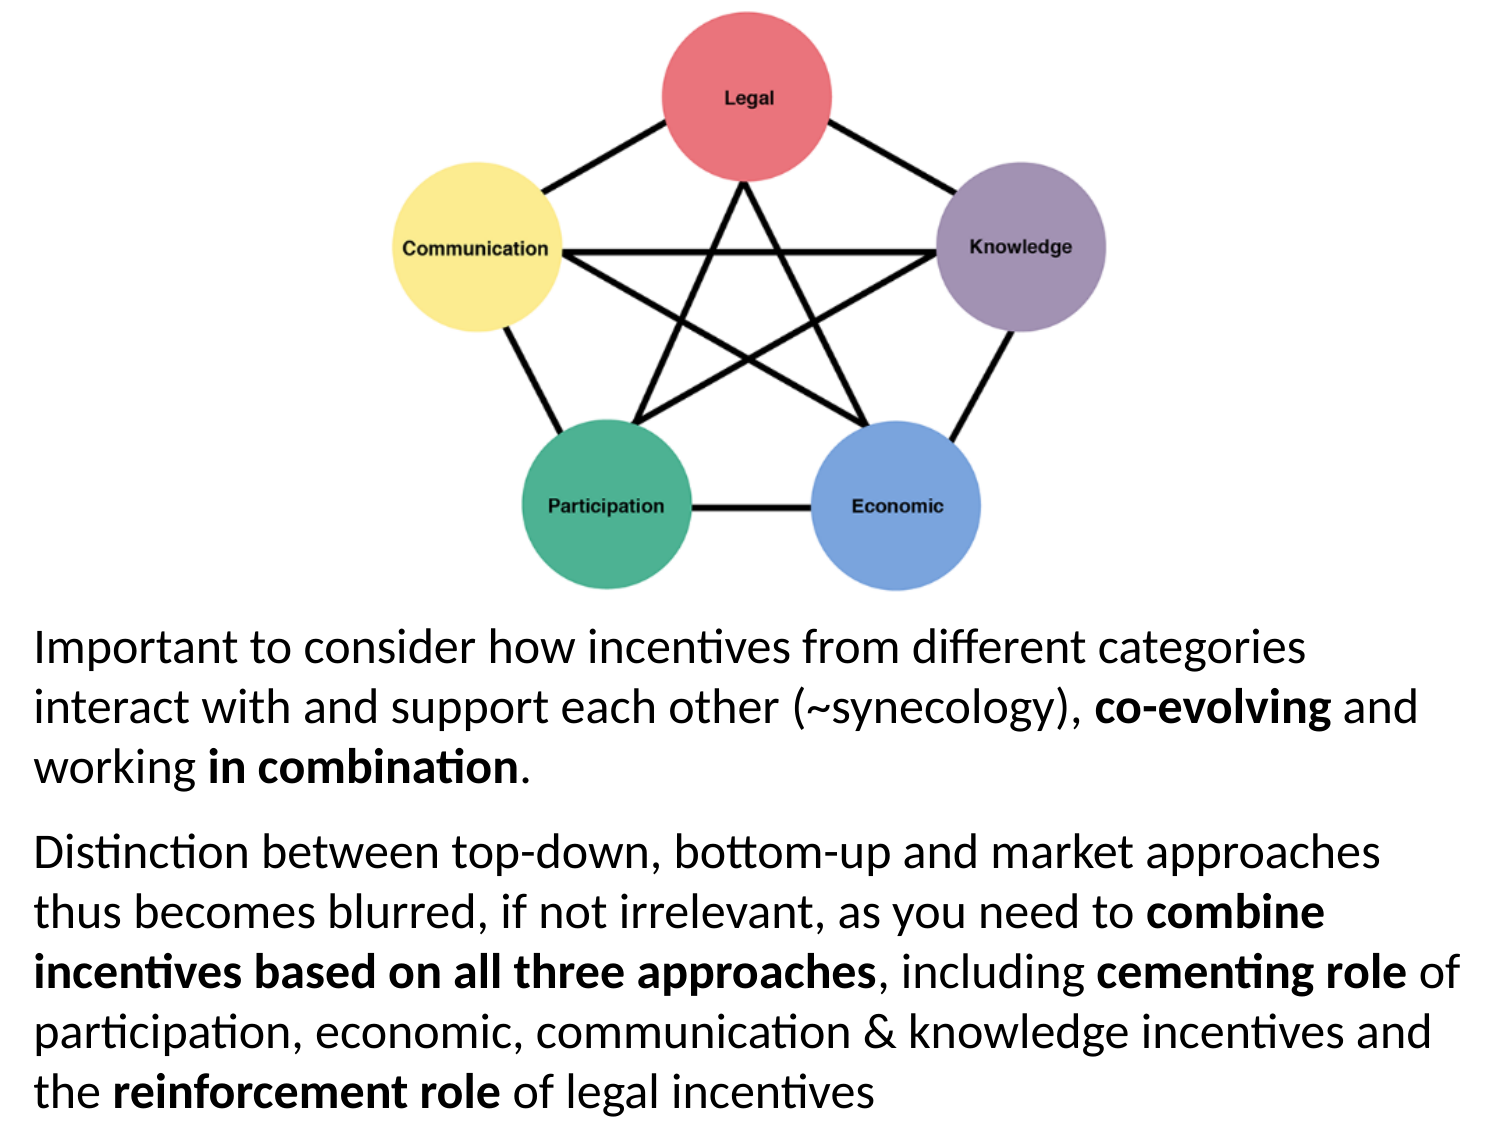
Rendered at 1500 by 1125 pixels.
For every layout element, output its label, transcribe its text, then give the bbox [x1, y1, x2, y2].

picture [328, 0, 1172, 606]
text_box Important to consider how incentives from different categories interact with and support each other (~synecology), co-evolving and working in combination. Distinction between top-down, bottom-up and market approaches thus becomes blurred, if not irrelevant, as you need to combine incentives based on all three approaches, including cementing role of participation, economic, communication & knowledge incentives and the reinforcement role of legal incentives [18, 606, 1489, 1125]
